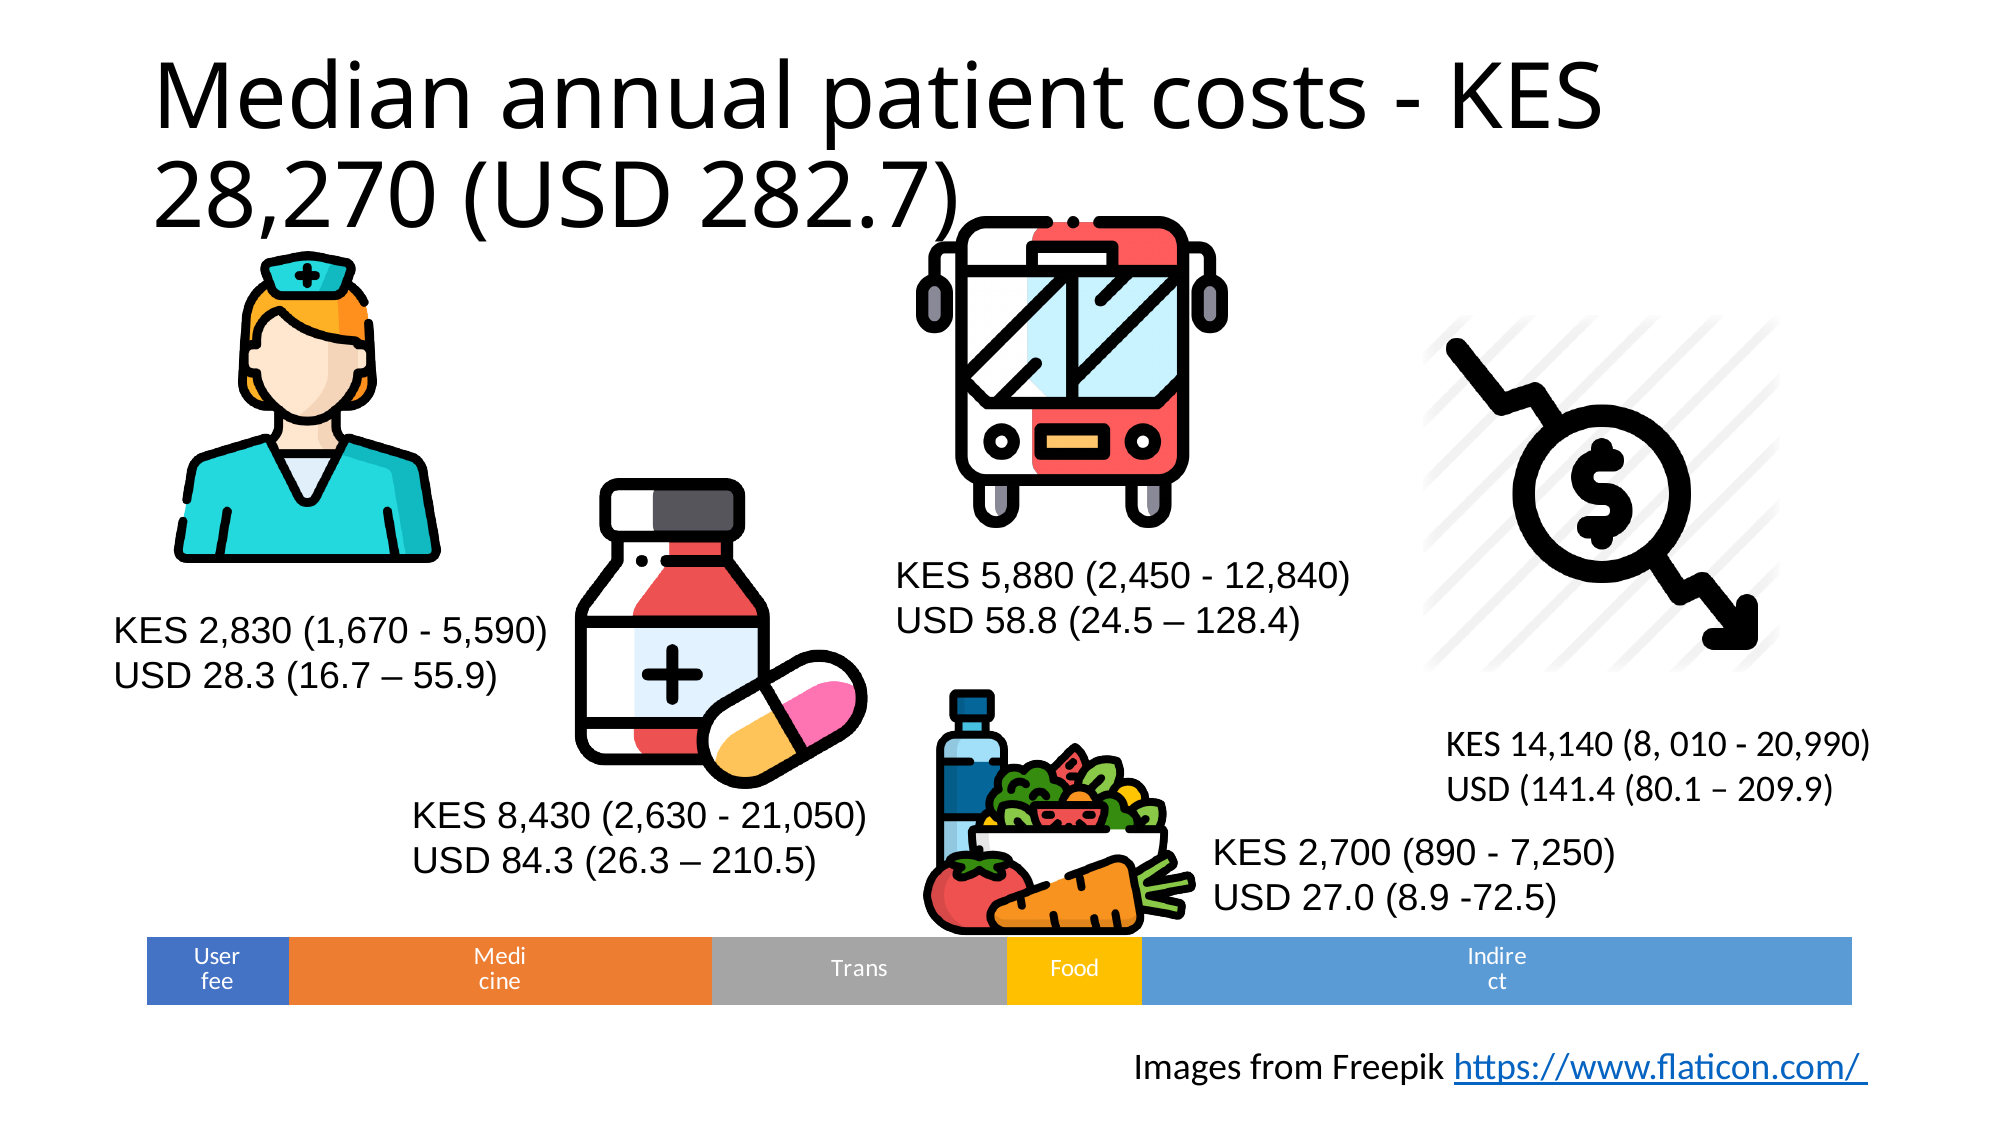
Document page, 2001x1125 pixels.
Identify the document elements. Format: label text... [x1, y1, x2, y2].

text_box KES 2,700 (890 ‐ 7,250) USD 27.0 (8.9 -72.5) [1197, 820, 1632, 870]
chart [146, 870, 1873, 1058]
text_box KES 5,880 (2,450 ‐ 12,840) USD 58.8 (24.5 – 128.4) [880, 544, 1367, 649]
picture [916, 216, 1228, 528]
picture [565, 478, 877, 790]
text_box Images from Freepik https://www.flaticon.com/ [1118, 1034, 1893, 1095]
picture [923, 675, 1196, 870]
picture [1423, 315, 1780, 672]
text_box KES 14,140 (8, 010 ‐ 20,990) USD (141.4 (80.1 – 209.9) [1431, 711, 1887, 817]
text_box KES 8,430 (2,630 ‐ 21,050) USD 84.3 (26.3 – 210.5) [397, 783, 883, 870]
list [151, 251, 463, 563]
title Median annual patient costs - KES 28,270 (USD 282.7) [137, 39, 1863, 258]
text_box KES 2,830 (1,670 ‐ 5,590) USD 28.3 (16.7 – 55.9) [98, 598, 564, 704]
